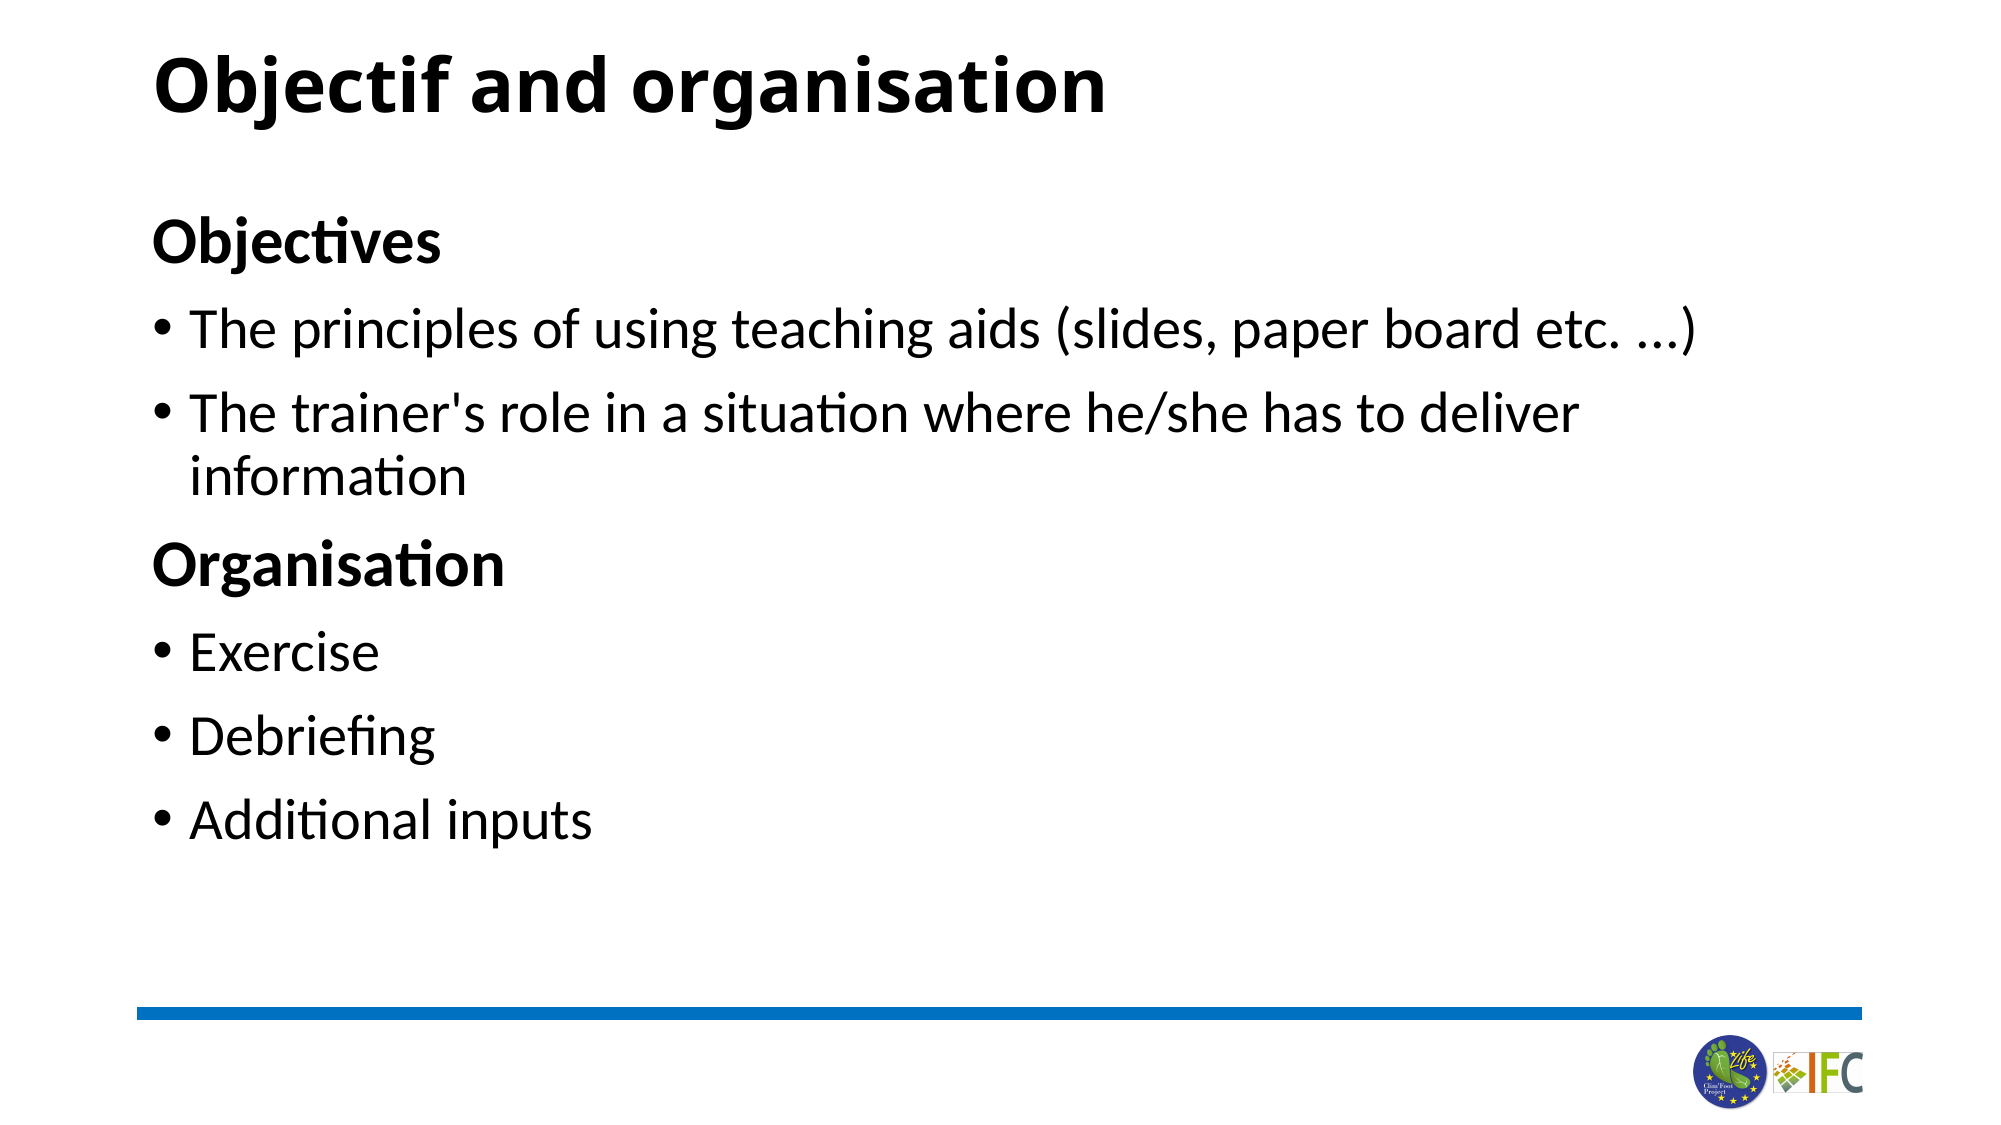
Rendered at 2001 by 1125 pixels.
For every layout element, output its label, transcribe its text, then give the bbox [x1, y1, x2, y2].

list Objectives The principles of using teaching aids (slides, paper board etc. ...) The trainer's role in a situation where he/she has to deliver information Organisation Exercise Debriefing Additional inputs [137, 198, 1863, 1014]
title Objectif and organisation [137, 40, 1863, 150]
picture [1692, 1034, 1863, 1111]
